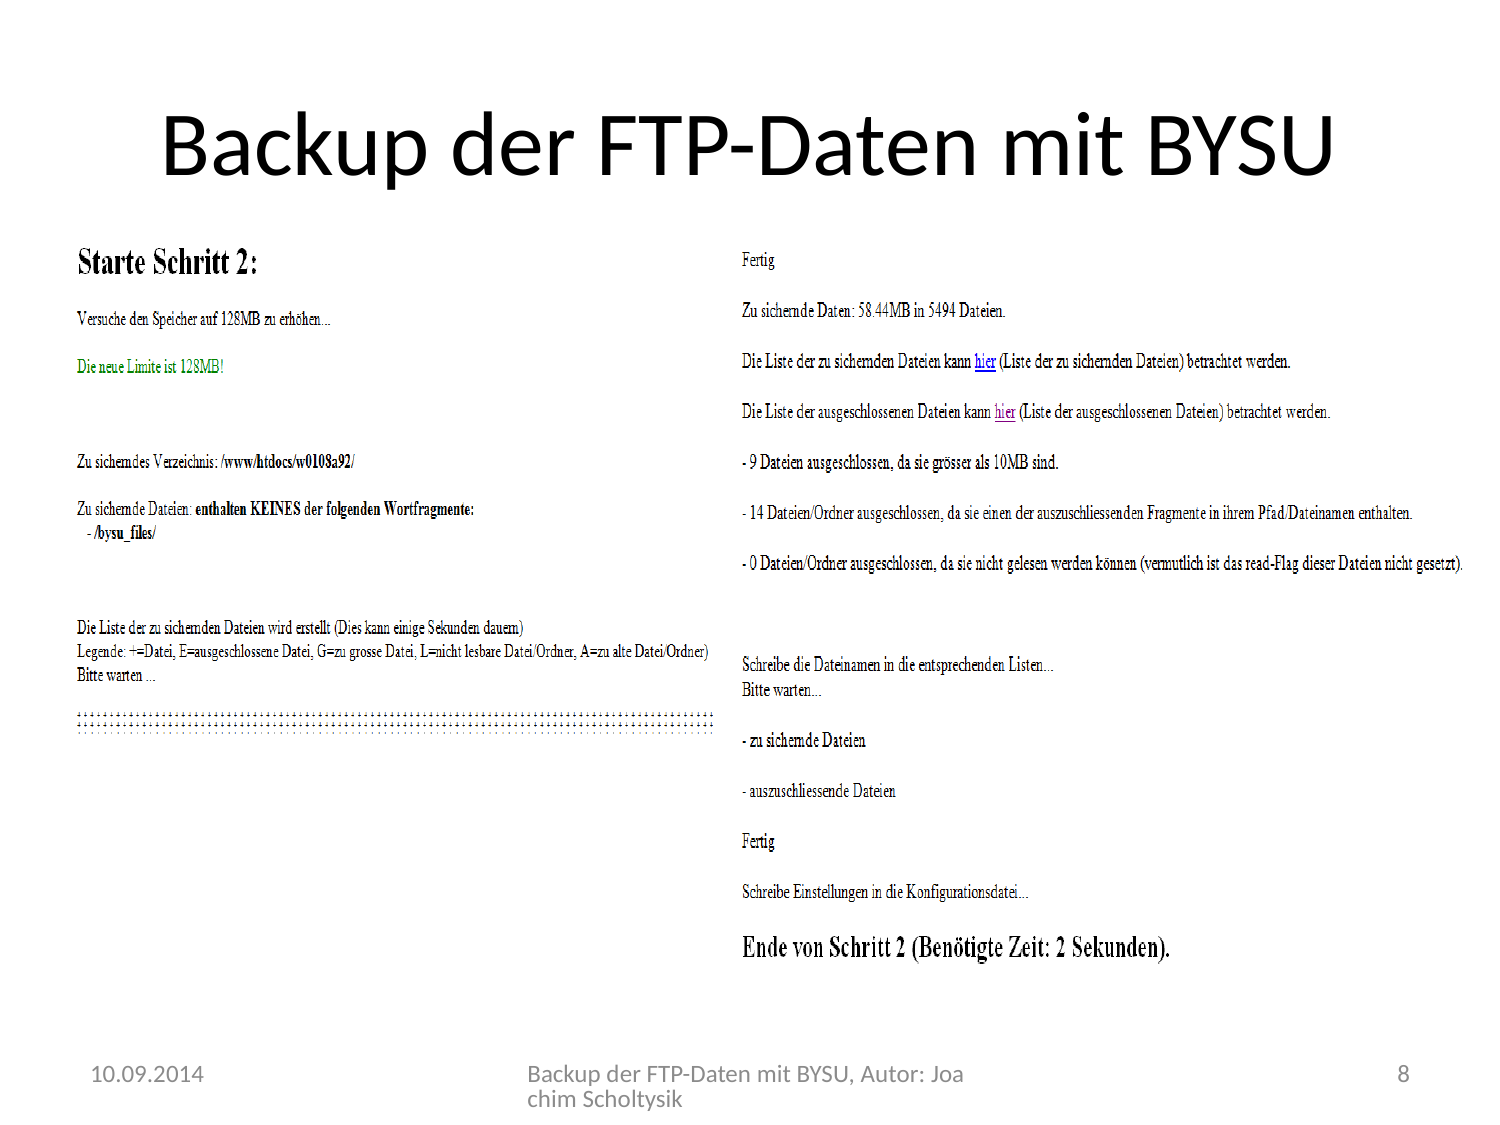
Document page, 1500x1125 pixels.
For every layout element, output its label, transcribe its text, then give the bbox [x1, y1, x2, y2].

picture [737, 243, 1468, 977]
slide_number 8 [1074, 1042, 1425, 1103]
footer Backup der FTP-Daten mit BYSU, Autor: Joachim Scholtysik [512, 1042, 988, 1103]
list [76, 237, 715, 735]
title Backup der FTP-Daten mit BYSU [75, 45, 1425, 233]
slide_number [75, 1042, 425, 1103]
